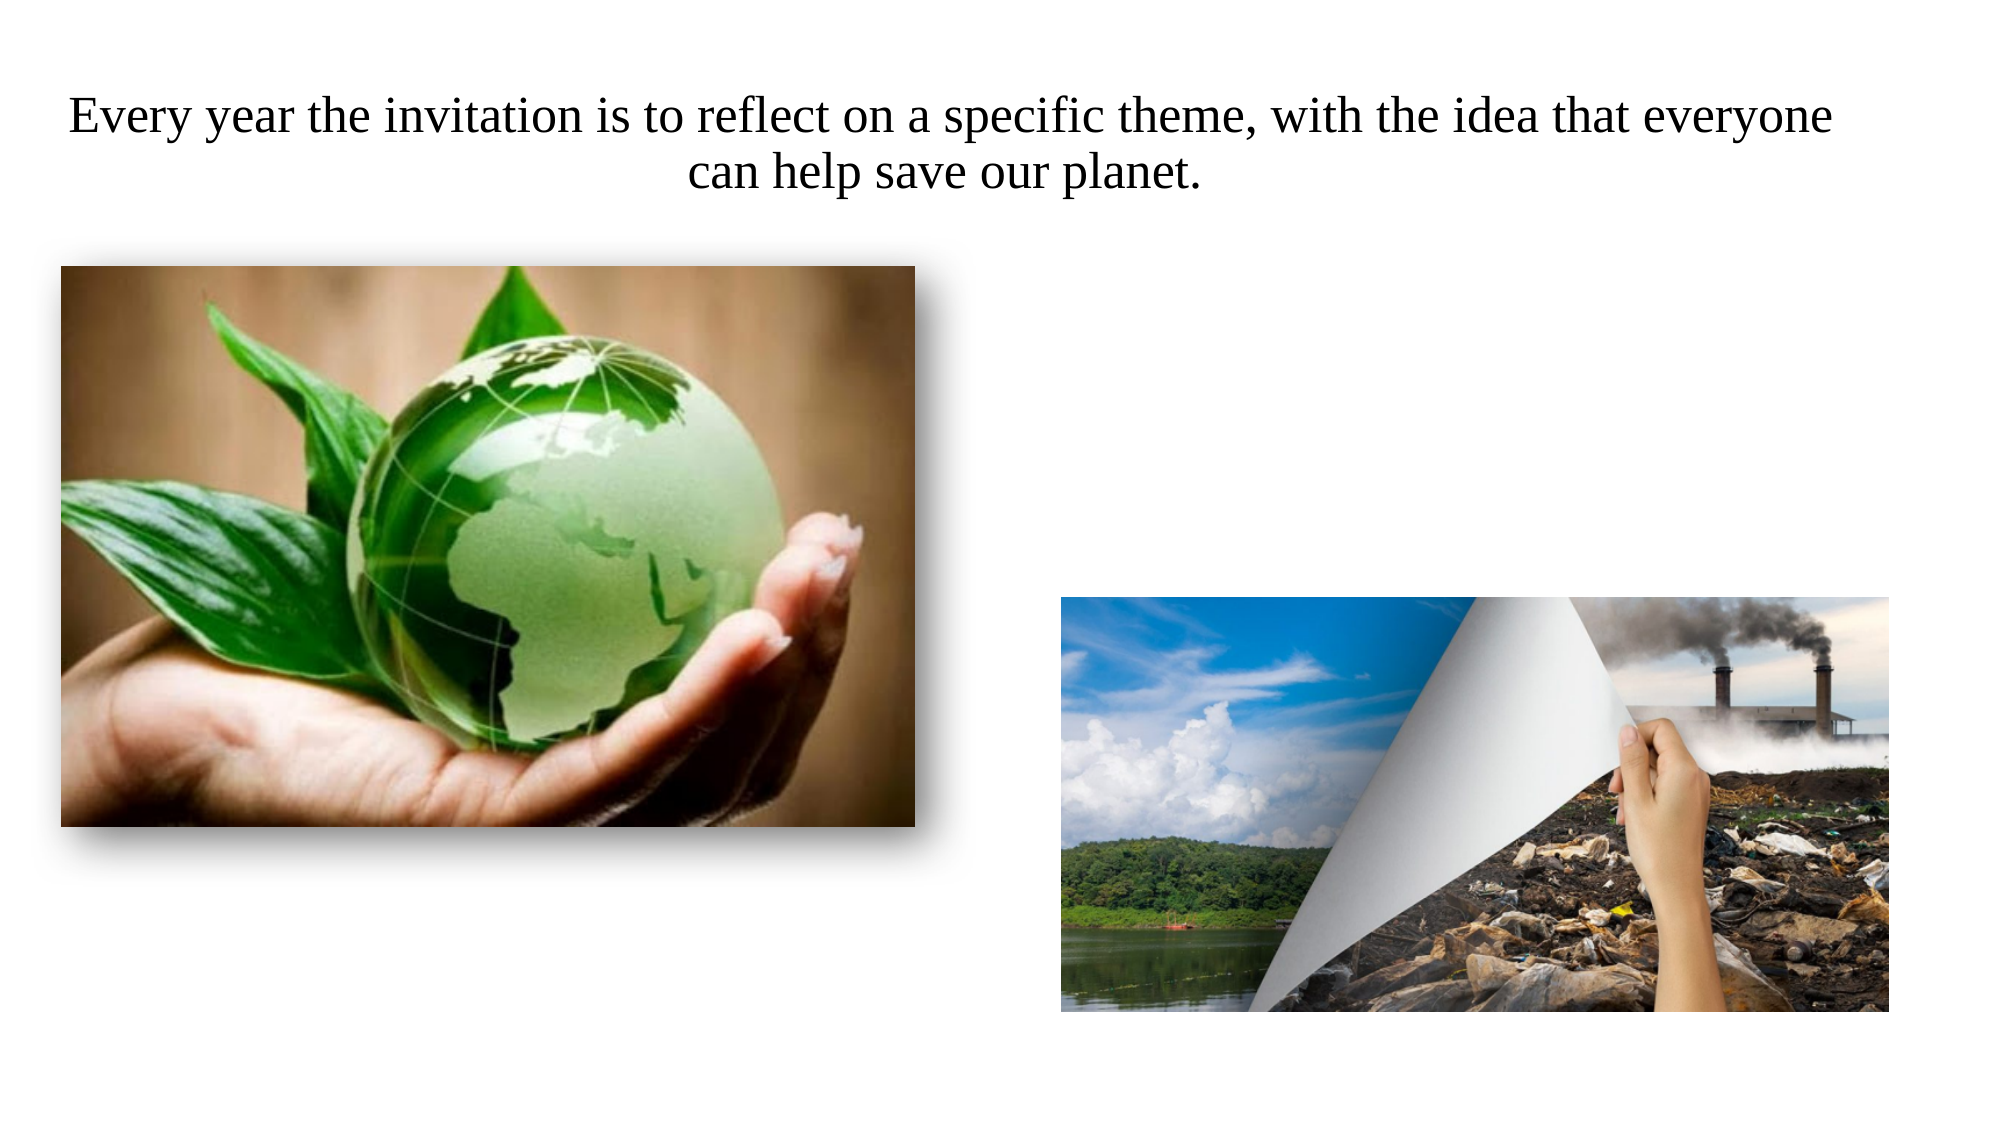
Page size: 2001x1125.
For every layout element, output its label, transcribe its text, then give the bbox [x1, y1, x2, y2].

picture [1061, 597, 1889, 1012]
picture [61, 266, 915, 827]
list Every year the invitation is to reflect on a specific theme, with the idea that everyone can help save our planet. [40, 79, 1863, 1014]
